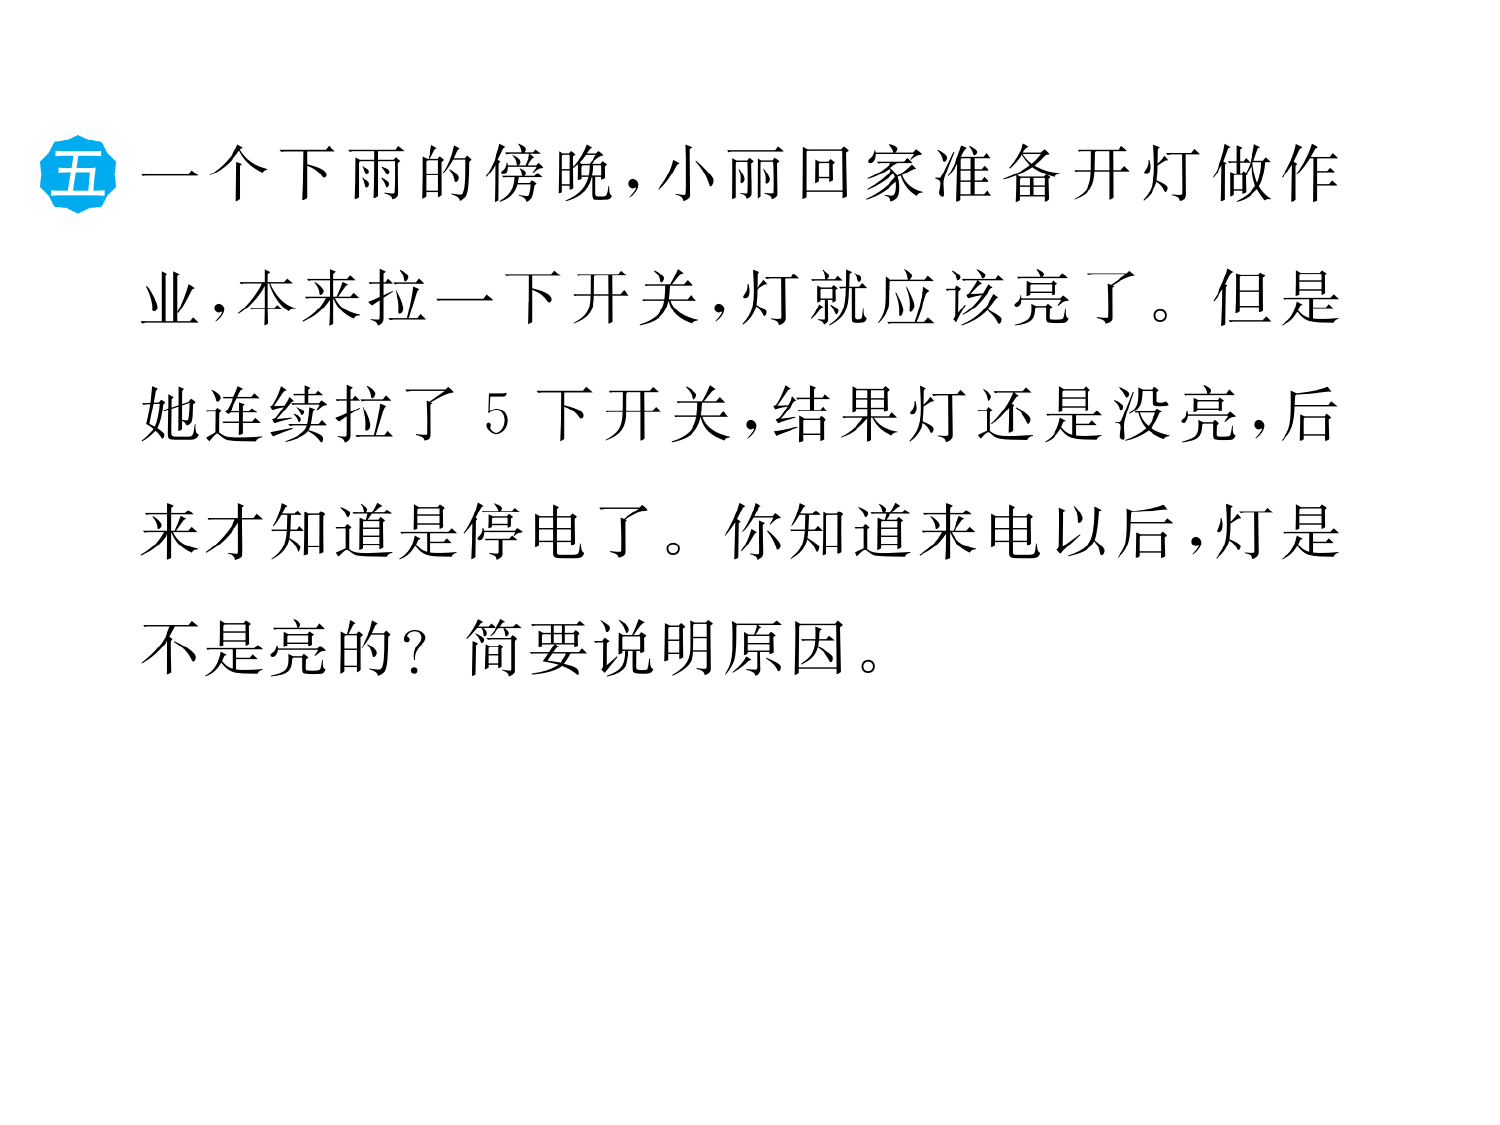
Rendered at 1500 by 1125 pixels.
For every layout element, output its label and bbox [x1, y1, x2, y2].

picture [35, 106, 1383, 1052]
